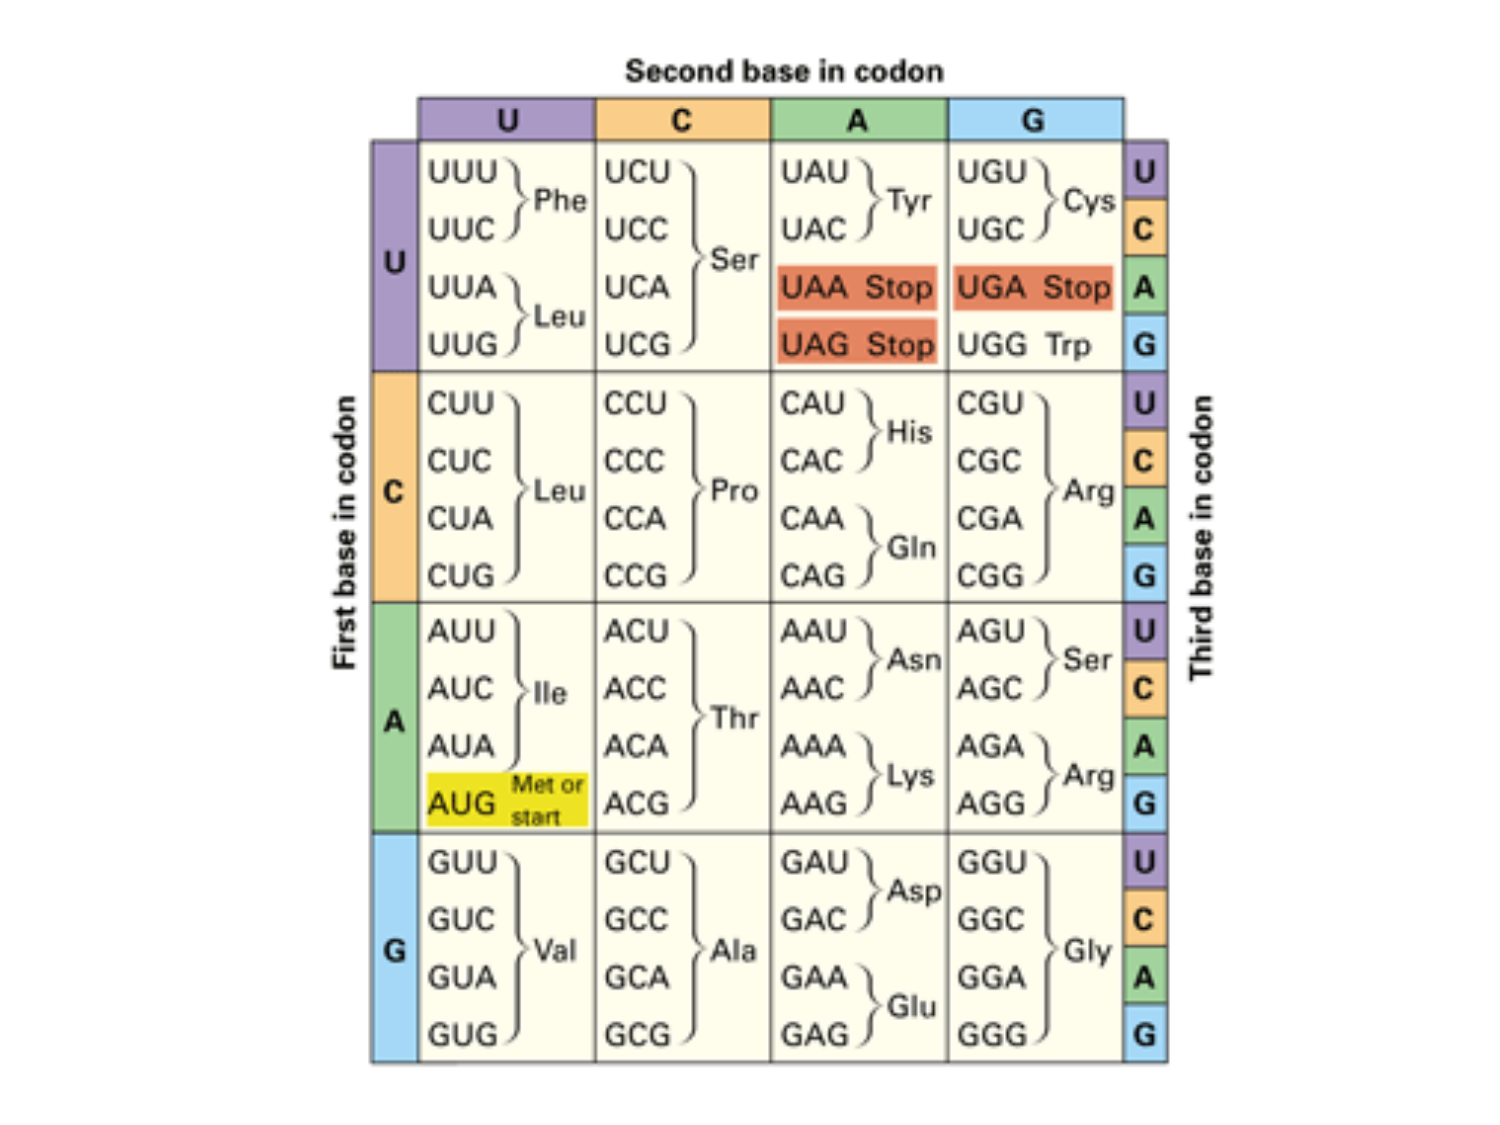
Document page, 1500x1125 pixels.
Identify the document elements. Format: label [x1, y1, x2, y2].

picture [287, 24, 1251, 1098]
